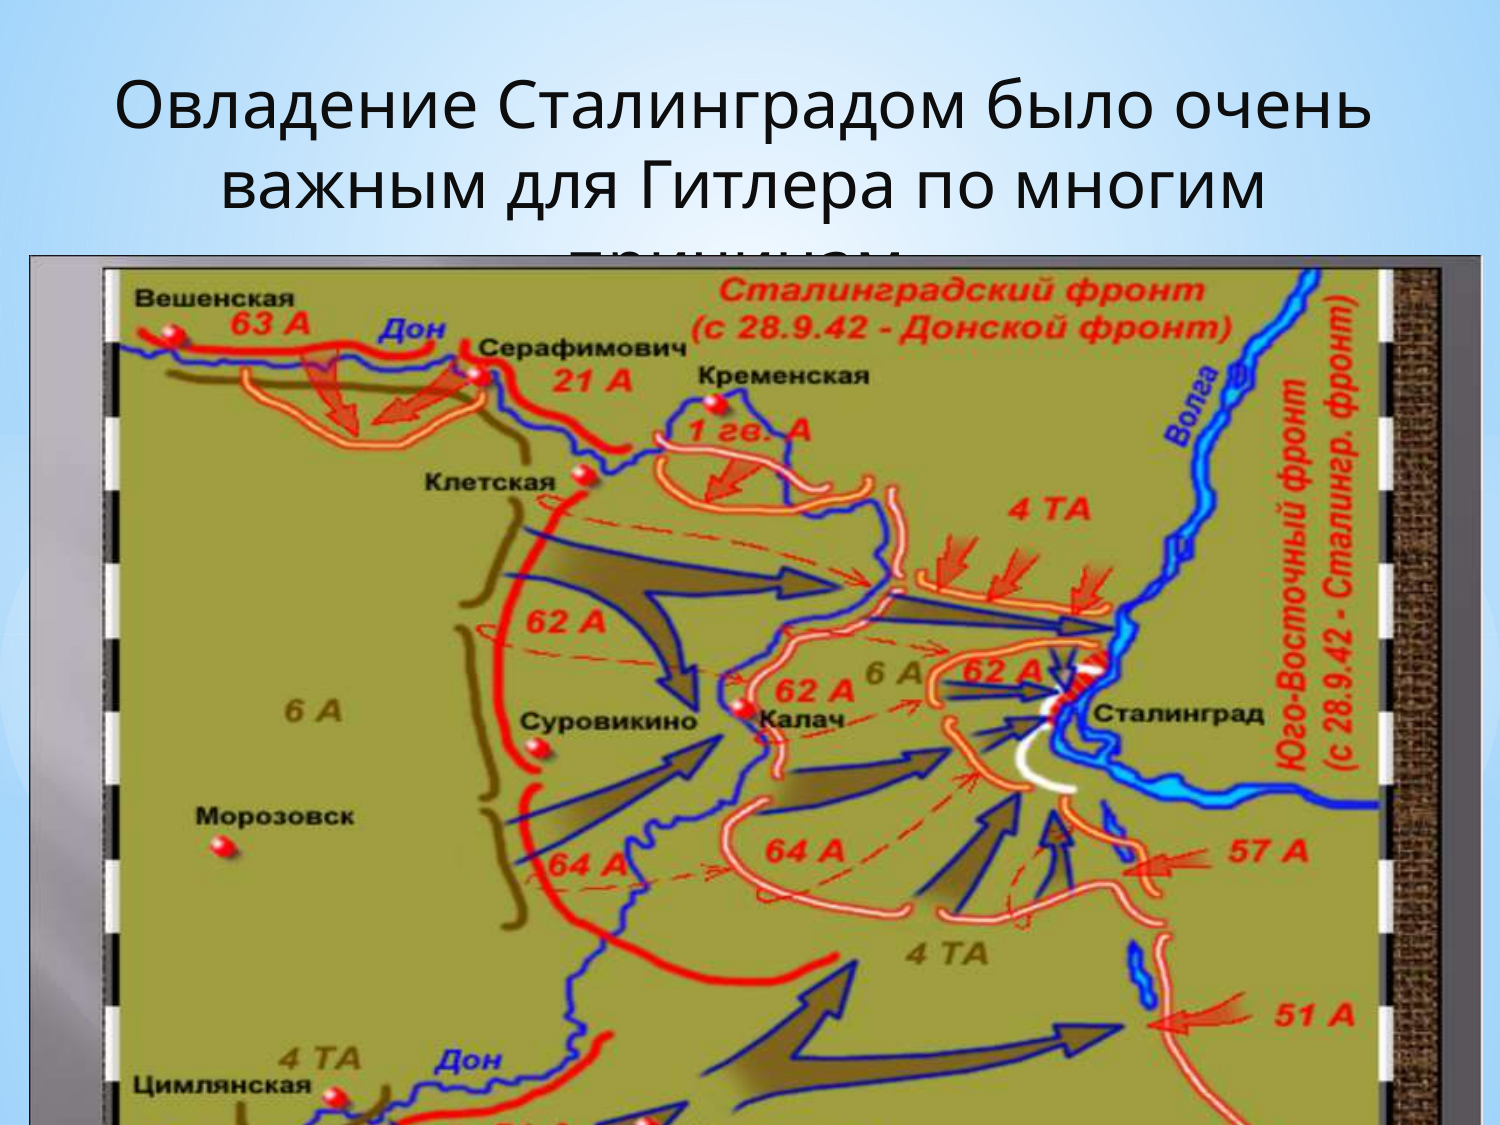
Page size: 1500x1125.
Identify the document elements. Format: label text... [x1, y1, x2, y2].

picture [29, 255, 1483, 1125]
text_box Овладение Сталинградом было очень важным для Гитлера по многим причинам [29, 54, 1459, 254]
